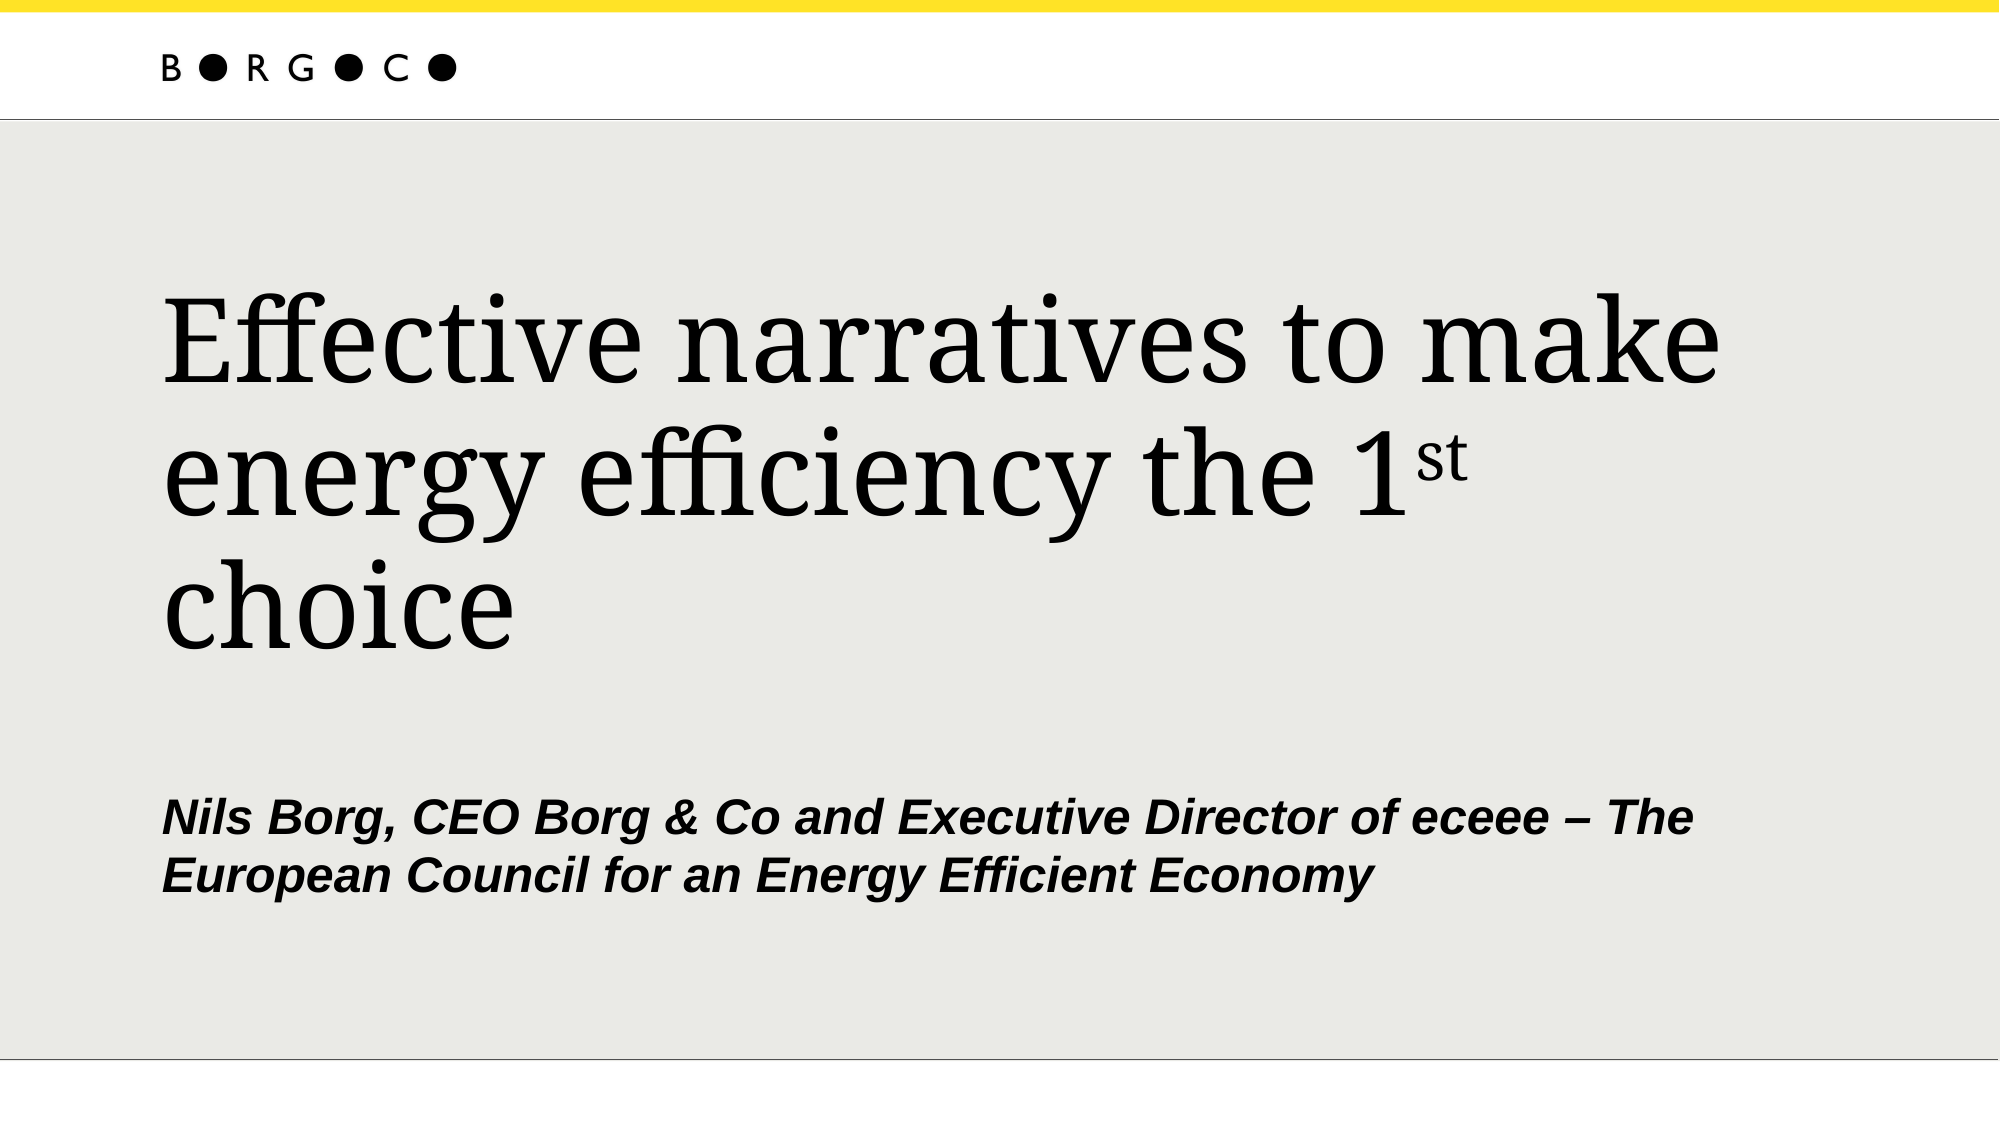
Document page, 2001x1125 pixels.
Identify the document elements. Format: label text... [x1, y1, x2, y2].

picture [157, 48, 462, 87]
subtitle Nils Borg, CEO Borg & Co and Executive Director of eceee – The European Council for an Energy Efficient Economy [161, 786, 1835, 997]
title Effective narratives to make energy efficiency the 1st choice [161, 272, 1835, 664]
